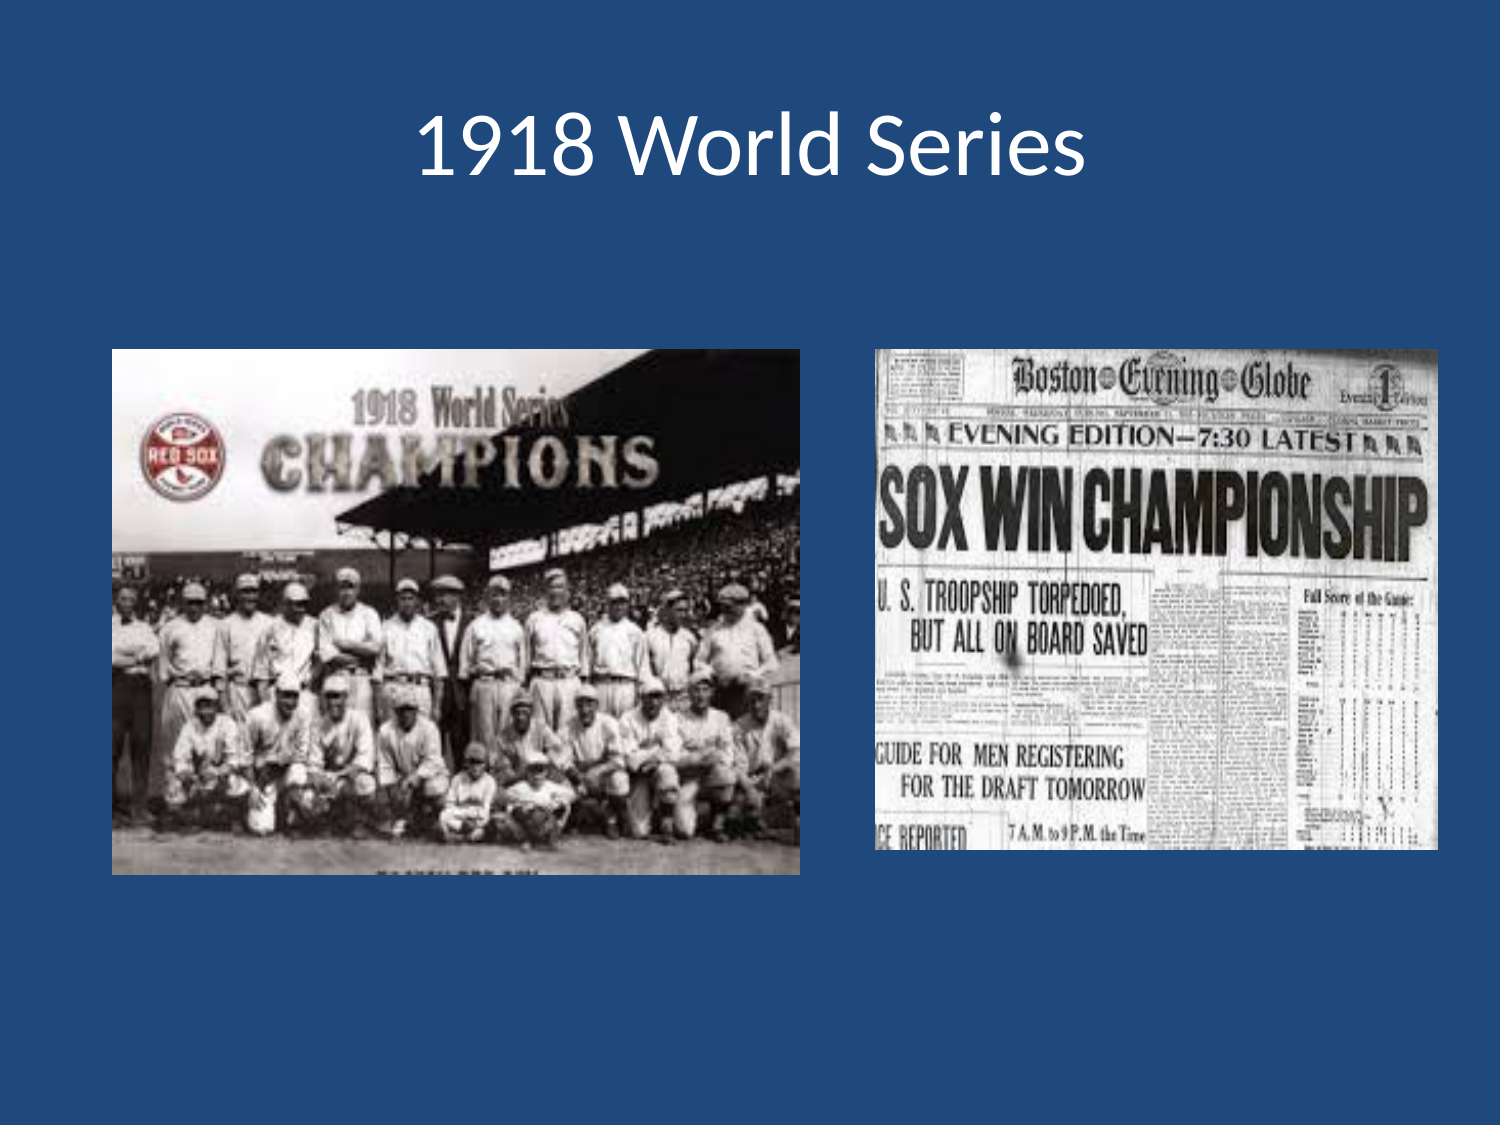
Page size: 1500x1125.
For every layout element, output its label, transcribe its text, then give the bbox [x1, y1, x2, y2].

title 1918 World Series [75, 45, 1425, 233]
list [874, 349, 1438, 851]
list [112, 349, 801, 876]
